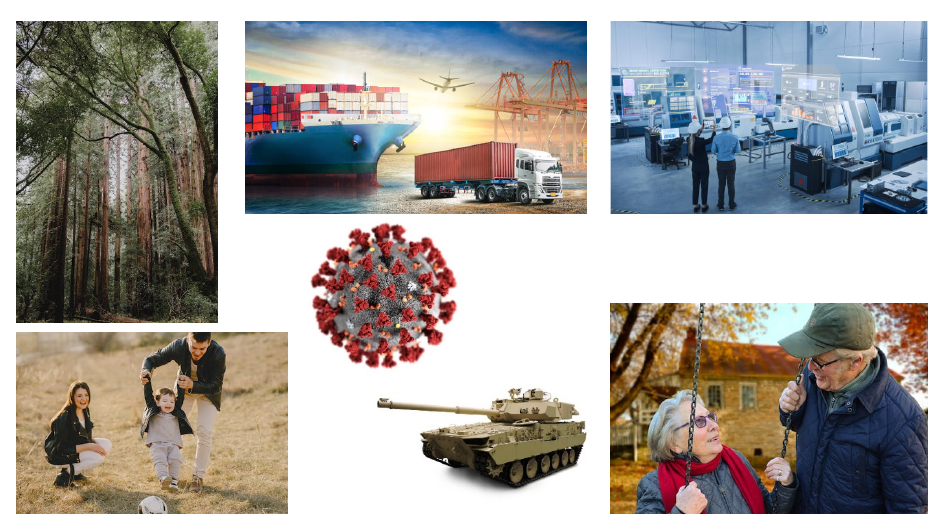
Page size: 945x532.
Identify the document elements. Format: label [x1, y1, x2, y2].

picture [610, 303, 928, 514]
picture [610, 21, 928, 214]
picture [16, 21, 218, 323]
picture [244, 21, 599, 508]
picture [16, 332, 288, 514]
